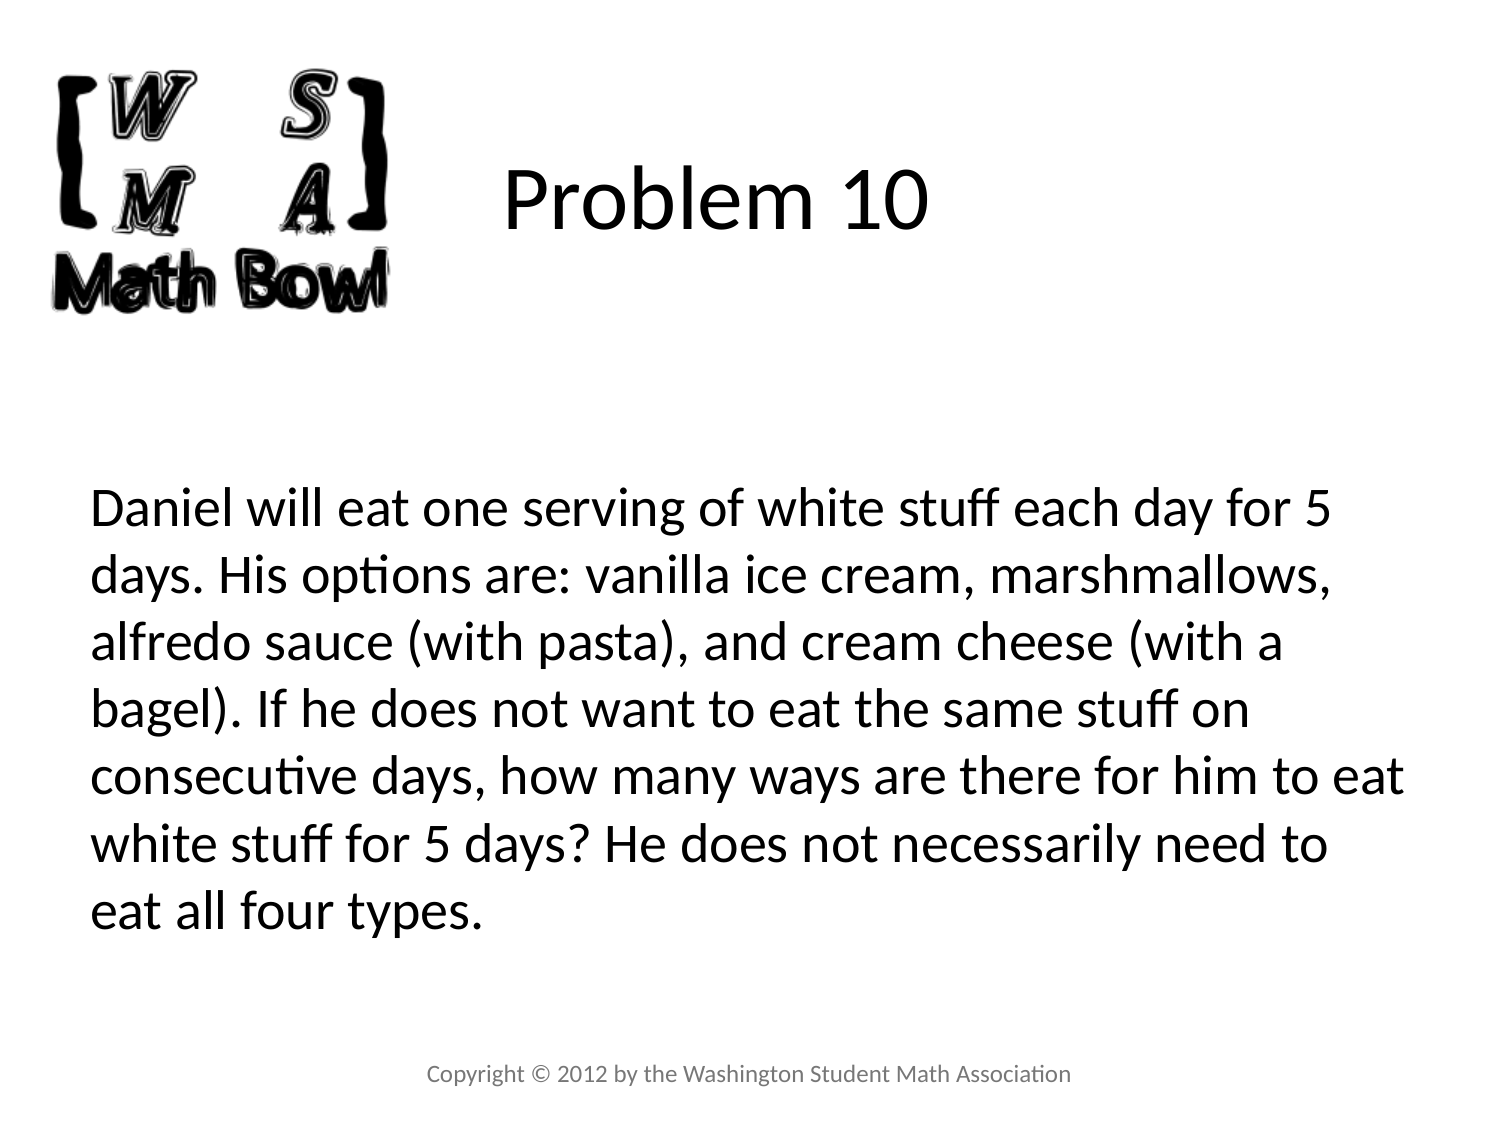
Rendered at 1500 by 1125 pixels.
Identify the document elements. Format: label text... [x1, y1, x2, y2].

title Problem 10 [487, 99, 1400, 287]
picture [48, 62, 401, 324]
text_box Copyright © 2012 by the Washington Student Math Association [374, 1050, 1125, 1095]
list Daniel will eat one serving of white stuff each day for 5 days. His options are: vanilla ice cream, marshmallows, alfredo sauce (with pasta), and cream cheese (with a bagel). If he does not want to eat the same stuff on consecutive days, how many ways are there for him to eat white stuff for 5 days? He does not necessarily need to eat all four types. [75, 462, 1425, 950]
